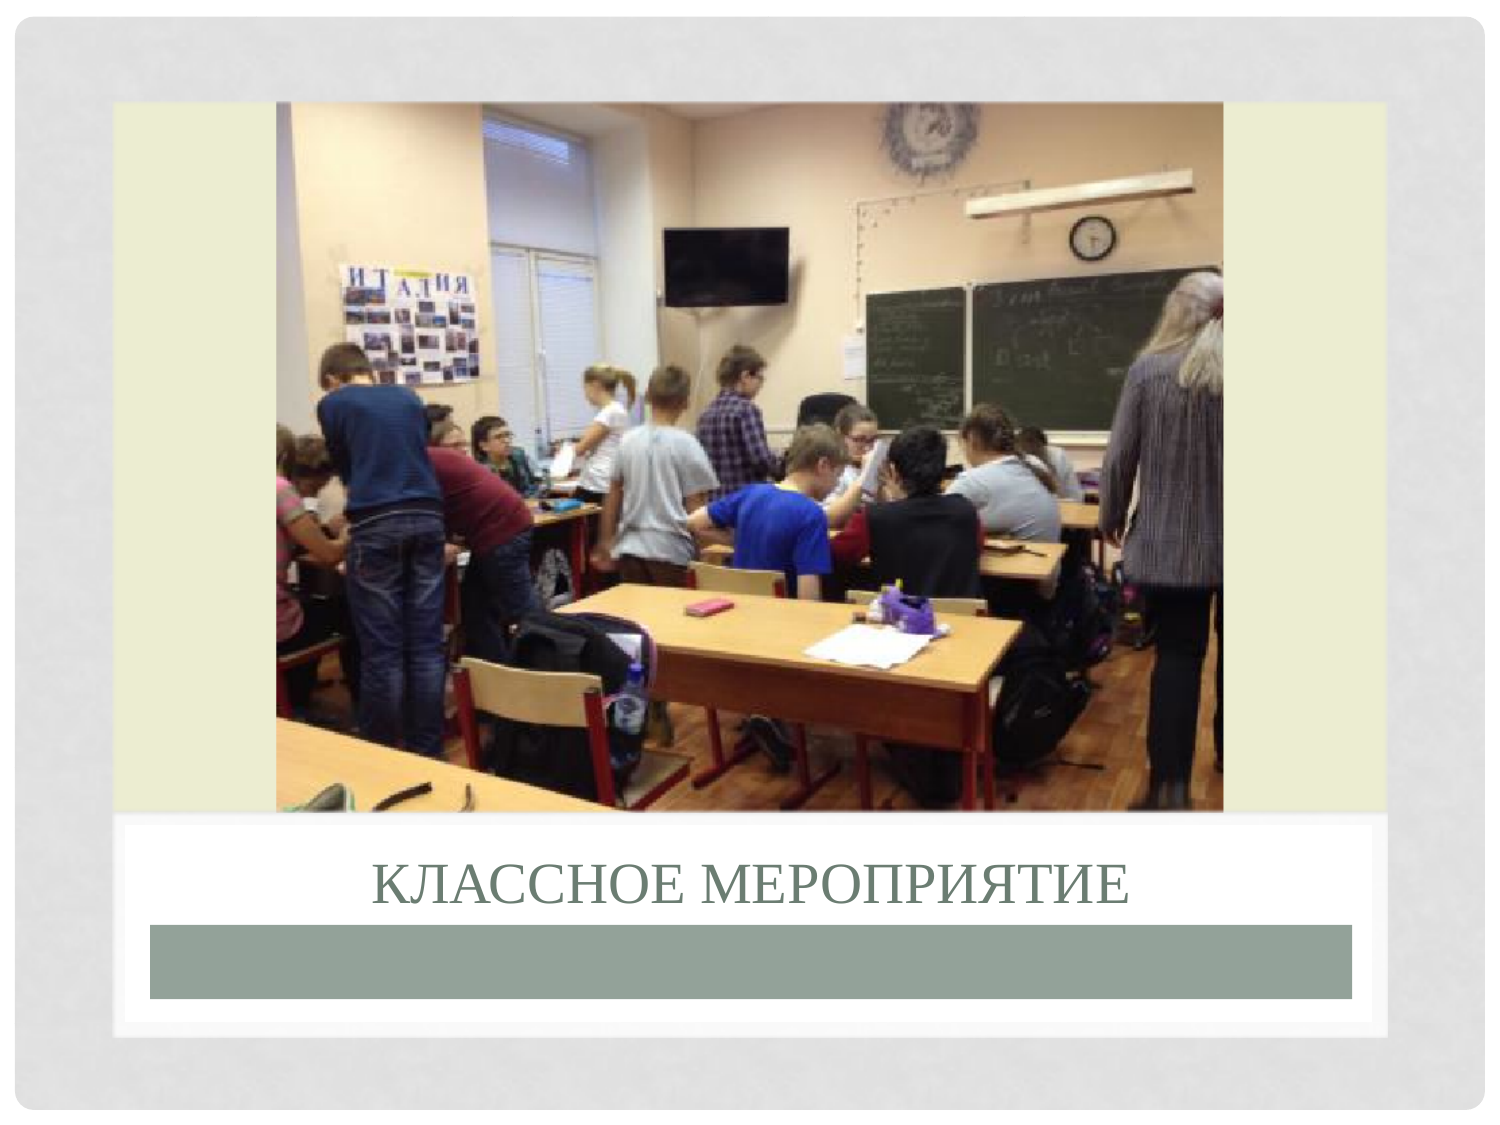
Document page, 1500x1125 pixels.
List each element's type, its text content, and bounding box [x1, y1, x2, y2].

title Классное мероприятие [150, 837, 1353, 924]
picture [112, 101, 1388, 813]
